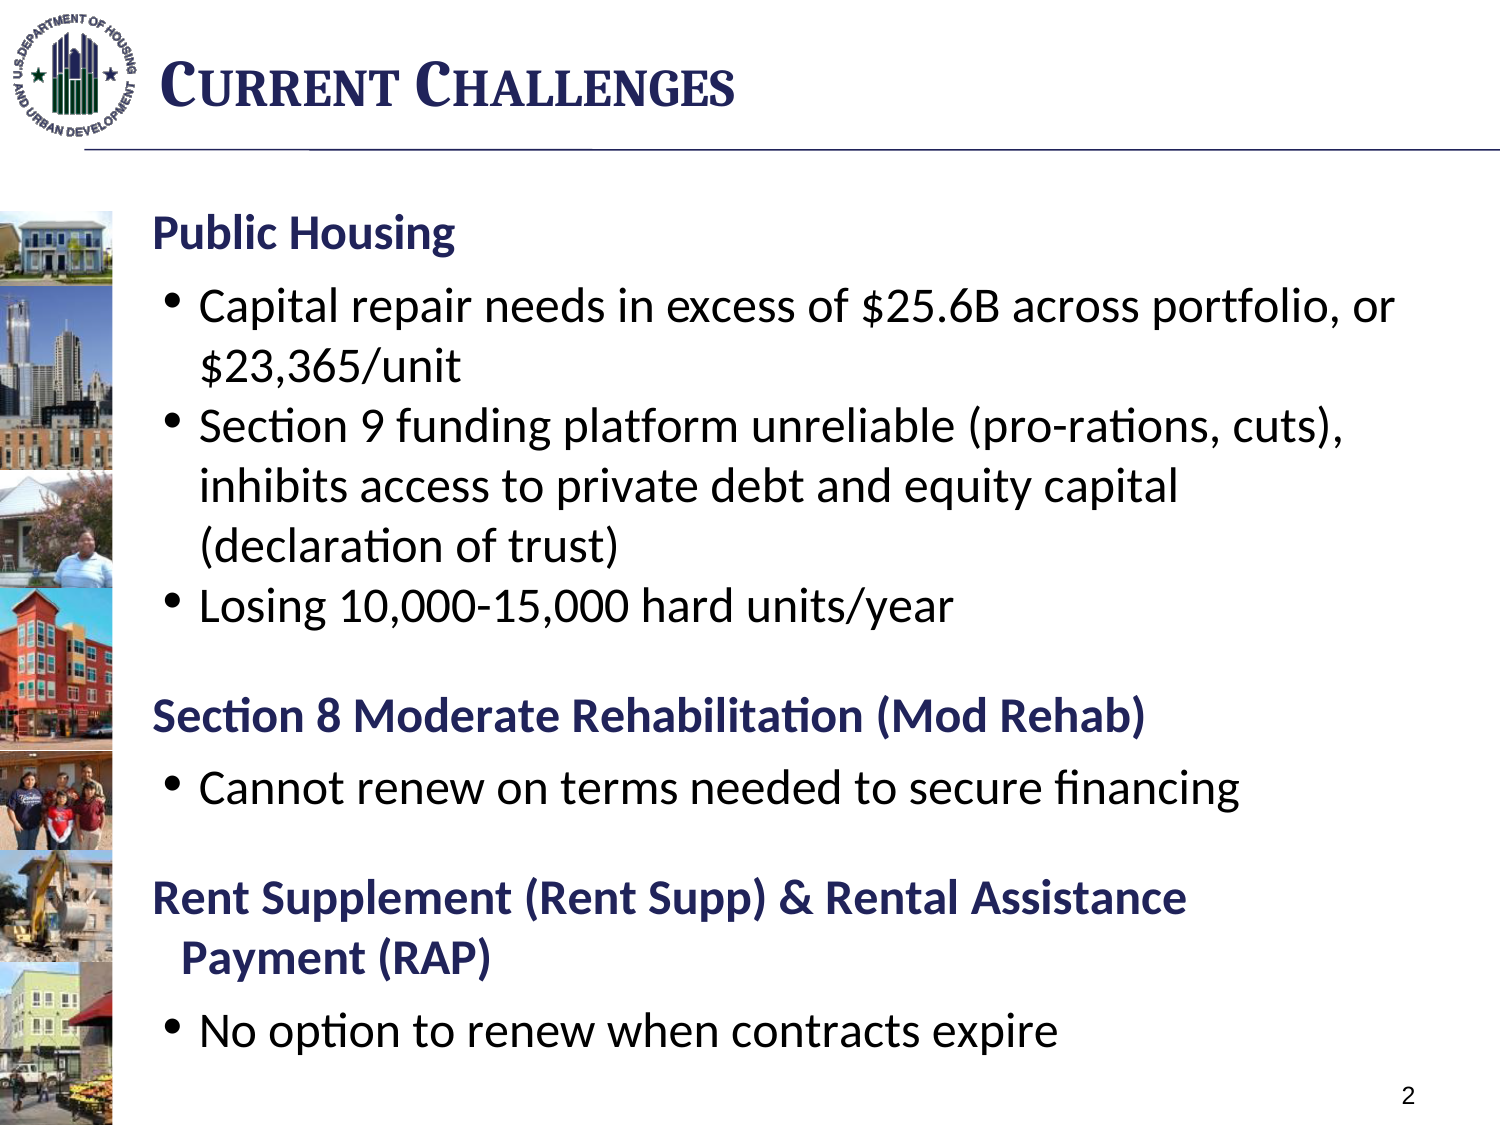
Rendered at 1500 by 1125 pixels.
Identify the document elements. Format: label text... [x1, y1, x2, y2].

slide_number 2 [1383, 1079, 1420, 1125]
text_box [11, 12, 138, 138]
text_box Public Housing Capital repair needs in excess of $25.6B across portfolio, or $23,365/unit Section 9 funding platform unreliable (pro-rations, cuts), inhibits access to private debt and equity capital (declaration of trust) Losing 10,000-15,000 hard units/year Section 8 Moderate Rehabilitation (Mod Rehab) Cannot renew on terms needed to secure financing Rent Supplement (Rent Supp) & Rental Assistance Payment (RAP) No option to renew when contracts expire [150, 199, 1433, 1058]
title CURRENT CHALLENGES [150, 39, 1350, 228]
text_box [0, 211, 113, 1125]
